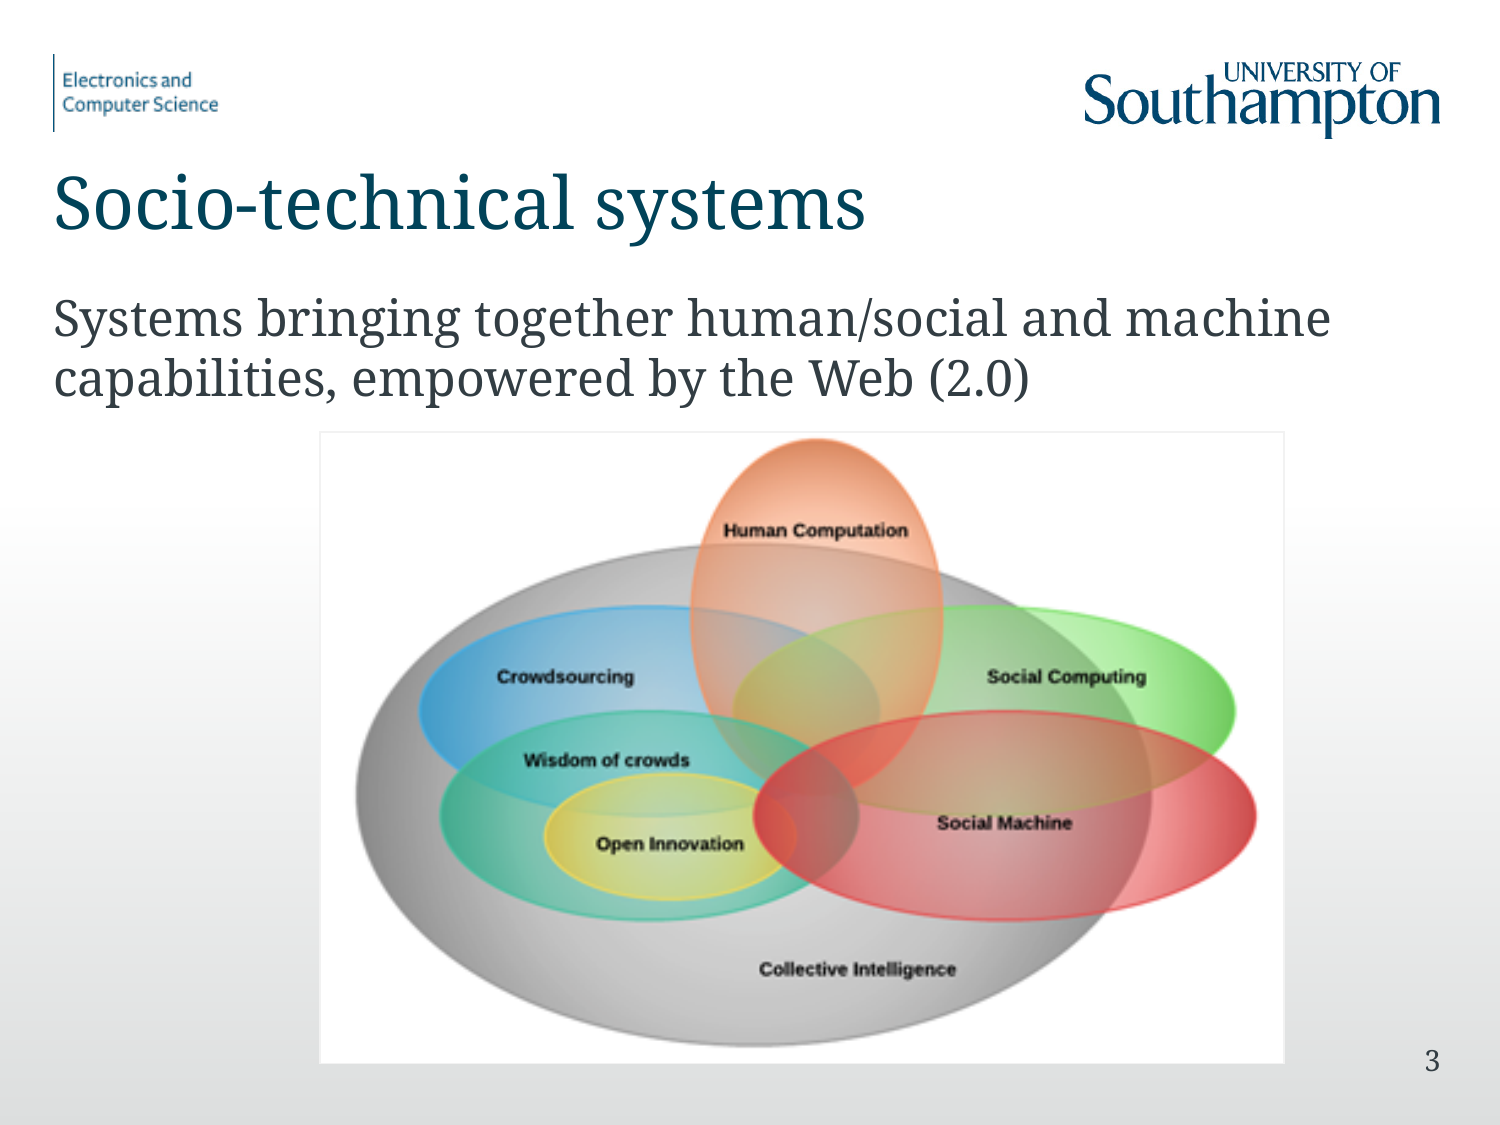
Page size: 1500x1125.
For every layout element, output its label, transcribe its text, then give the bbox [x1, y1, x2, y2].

title Socio-technical systems [53, 148, 1447, 256]
list Systems bringing together human/social and machine capabilities, empowered by the Web (2.0) [53, 278, 1447, 954]
slide_number 3 [1128, 1034, 1441, 1110]
picture [320, 432, 1284, 1063]
picture [1085, 62, 1440, 139]
